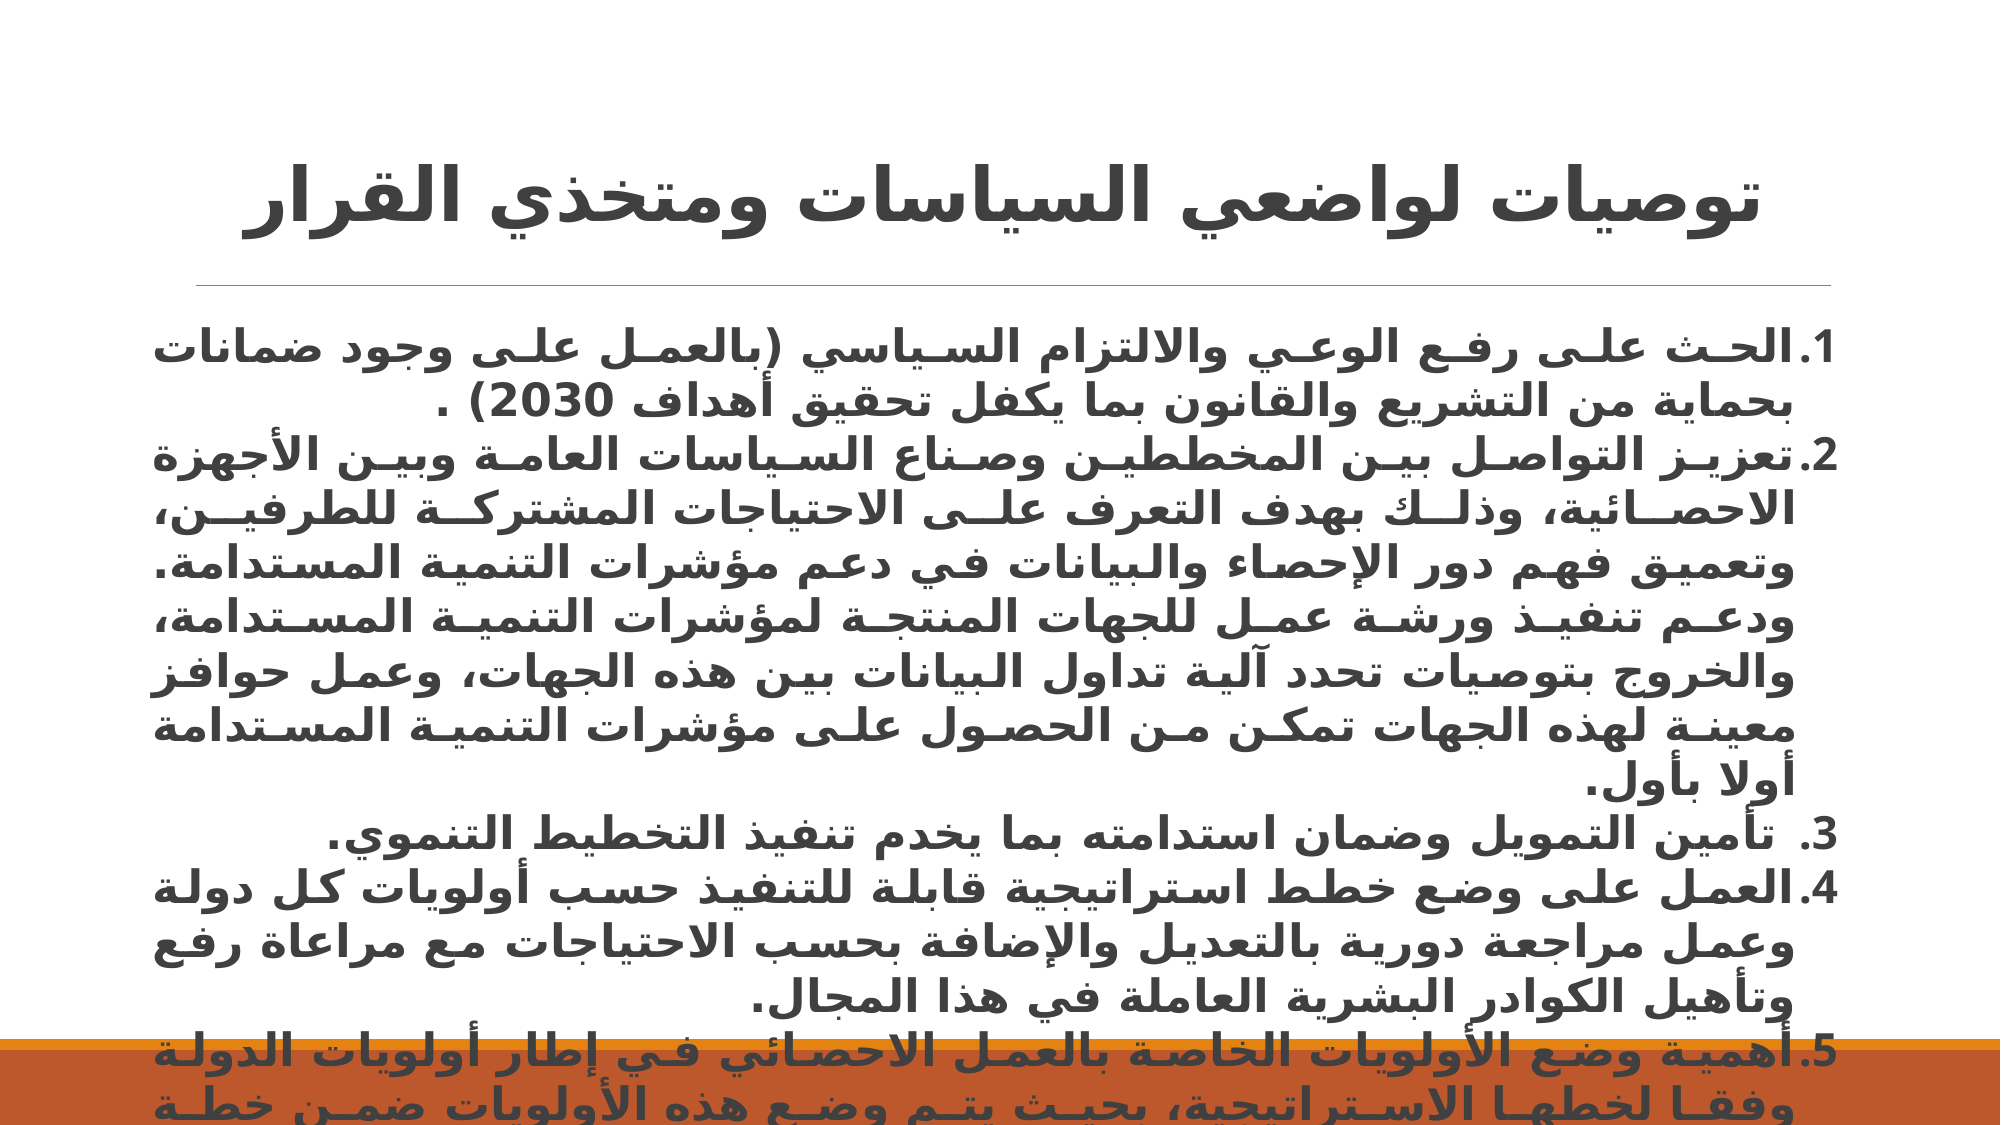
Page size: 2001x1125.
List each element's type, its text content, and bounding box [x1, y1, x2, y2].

title توصيات لواضعي السياسات ومتخذي القرار [180, 111, 1830, 245]
list الحث على رفع الوعي والالتزام السياسي (بالعمل على وجود ضمانات بحماية من التشريع والقانون بما يكفل تحقيق أهداف 2030) . تعزيز التواصل بين المخططين وصناع السياسات العامة وبين الأجهزة الاحصائية، وذلك بهدف التعرف على الاحتياجات المشتركة للطرفين، وتعميق فهم دور الإحصاء والبيانات في دعم مؤشرات التنمية المستدامة. ودعم تنفيذ ورشة عمل للجهات المنتجة لمؤشرات التنمية المستدامة، والخروج بتوصيات تحدد آلية تداول البيانات بين هذه الجهات، وعمل حوافز معينة لهذه الجهات تمكن من الحصول على مؤشرات التنمية المستدامة أولا بأول. تأمين التمويل وضمان استدامته بما يخدم تنفيذ التخطيط التنموي. العمل على وضع خطط استراتيجية قابلة للتنفيذ حسب أولويات كل دولة وعمل مراجعة دورية بالتعديل والإضافة بحسب الاحتياجات مع مراعاة رفع وتأهيل الكوادر البشرية العاملة في هذا المجال. أهمية وضع الأولويات الخاصة بالعمل الاحصائي في إطار أولويات الدولة وفقا لخطها الاستراتيجية، بحيث يتم وضع هذه الأولويات ضمن خطة الجهاز السنوية ومتابعة تنفيذها. [152, 309, 1863, 1021]
